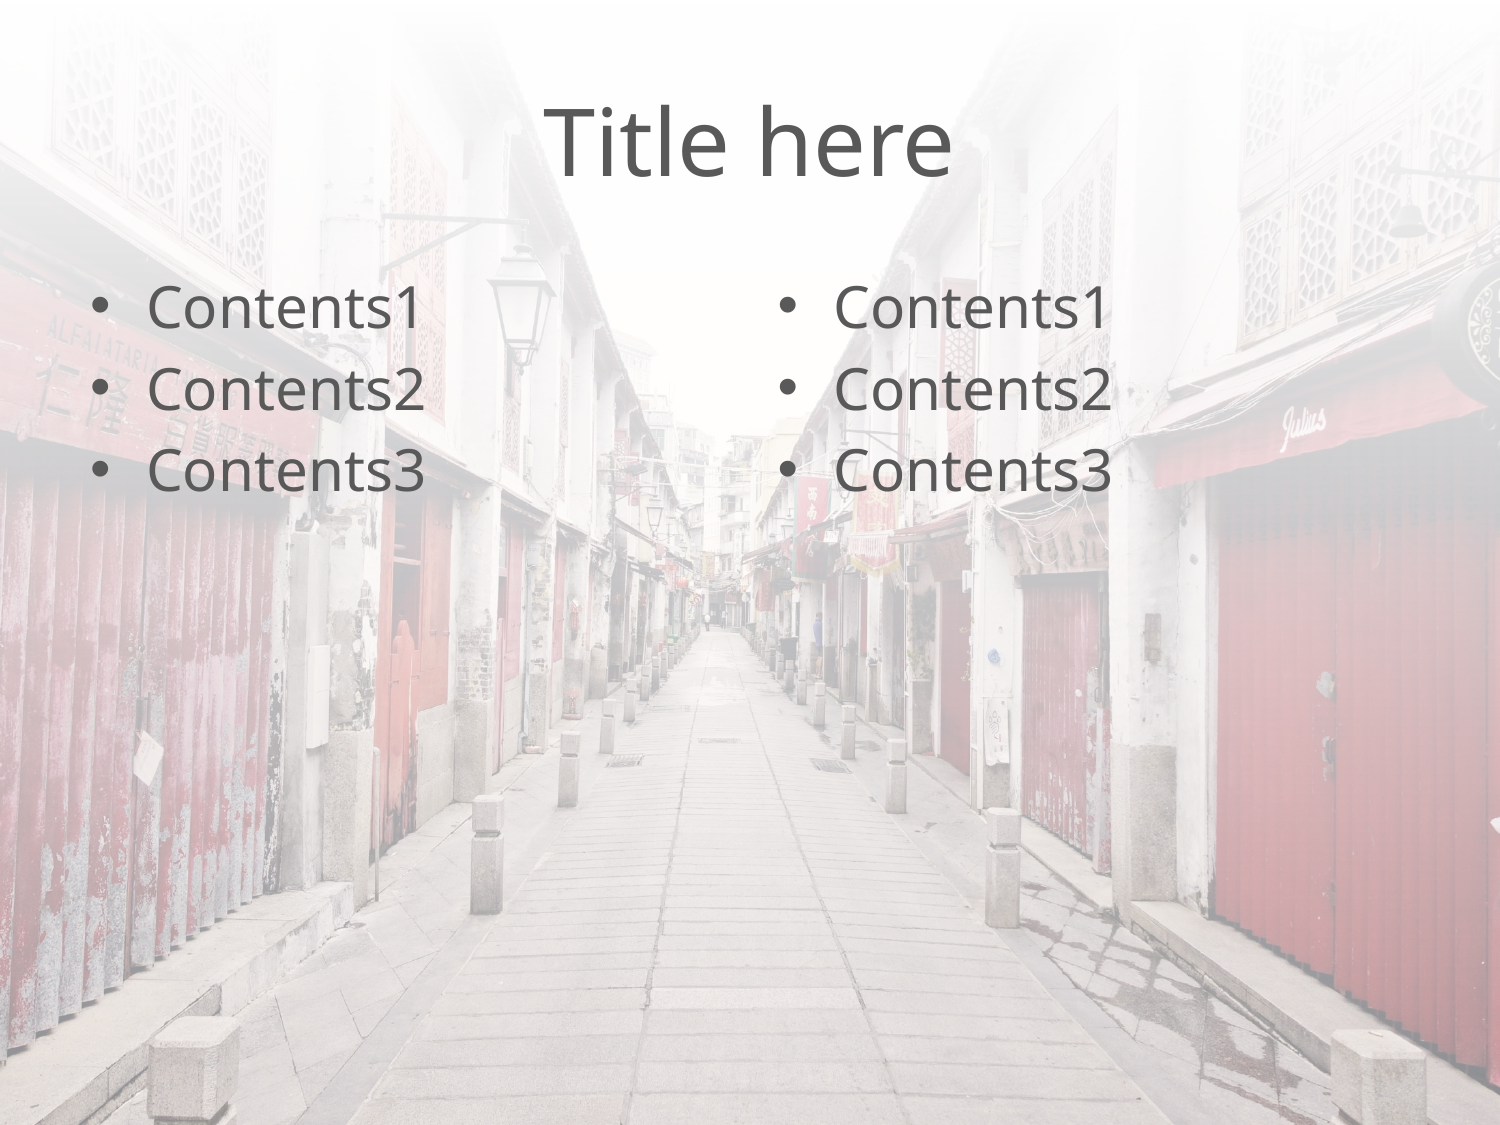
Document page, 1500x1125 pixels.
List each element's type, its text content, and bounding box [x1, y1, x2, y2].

title Title here [75, 45, 1425, 233]
list Contents1 Contents2 Contents3 [762, 262, 1425, 1005]
list Contents1 Contents2 Contents3 [75, 262, 738, 1005]
text_box [0, 0, 1500, 1125]
